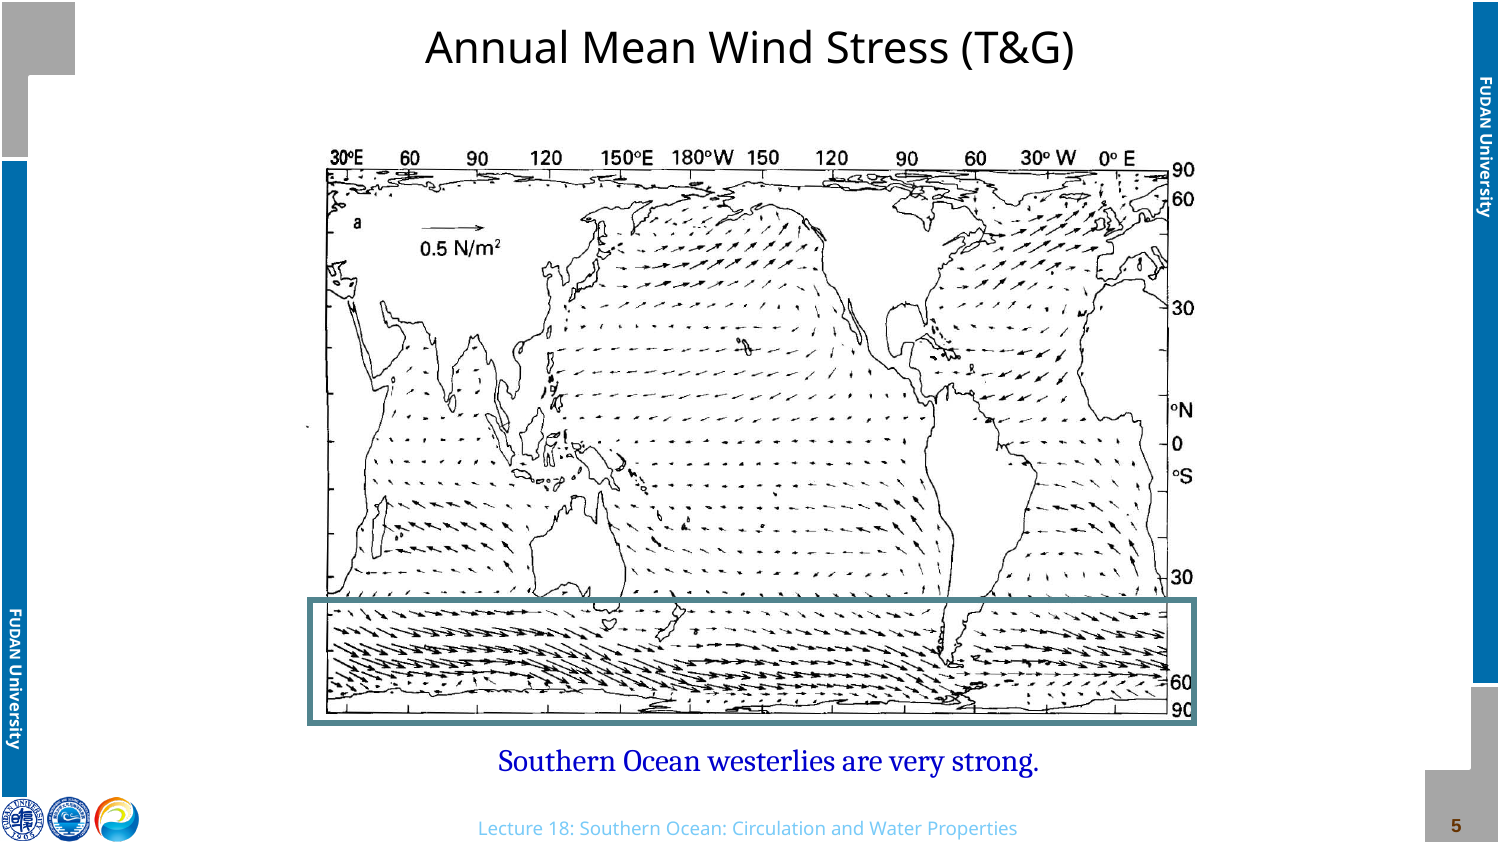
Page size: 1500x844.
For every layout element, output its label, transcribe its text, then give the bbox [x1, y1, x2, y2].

picture [94, 797, 139, 842]
picture [47, 794, 90, 842]
title Annual Mean Wind Stress (T&G) [243, 13, 1257, 78]
text_box Southern Ocean westerlies are very strong. [333, 737, 1206, 786]
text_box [294, 129, 1208, 737]
picture [0, 797, 44, 841]
